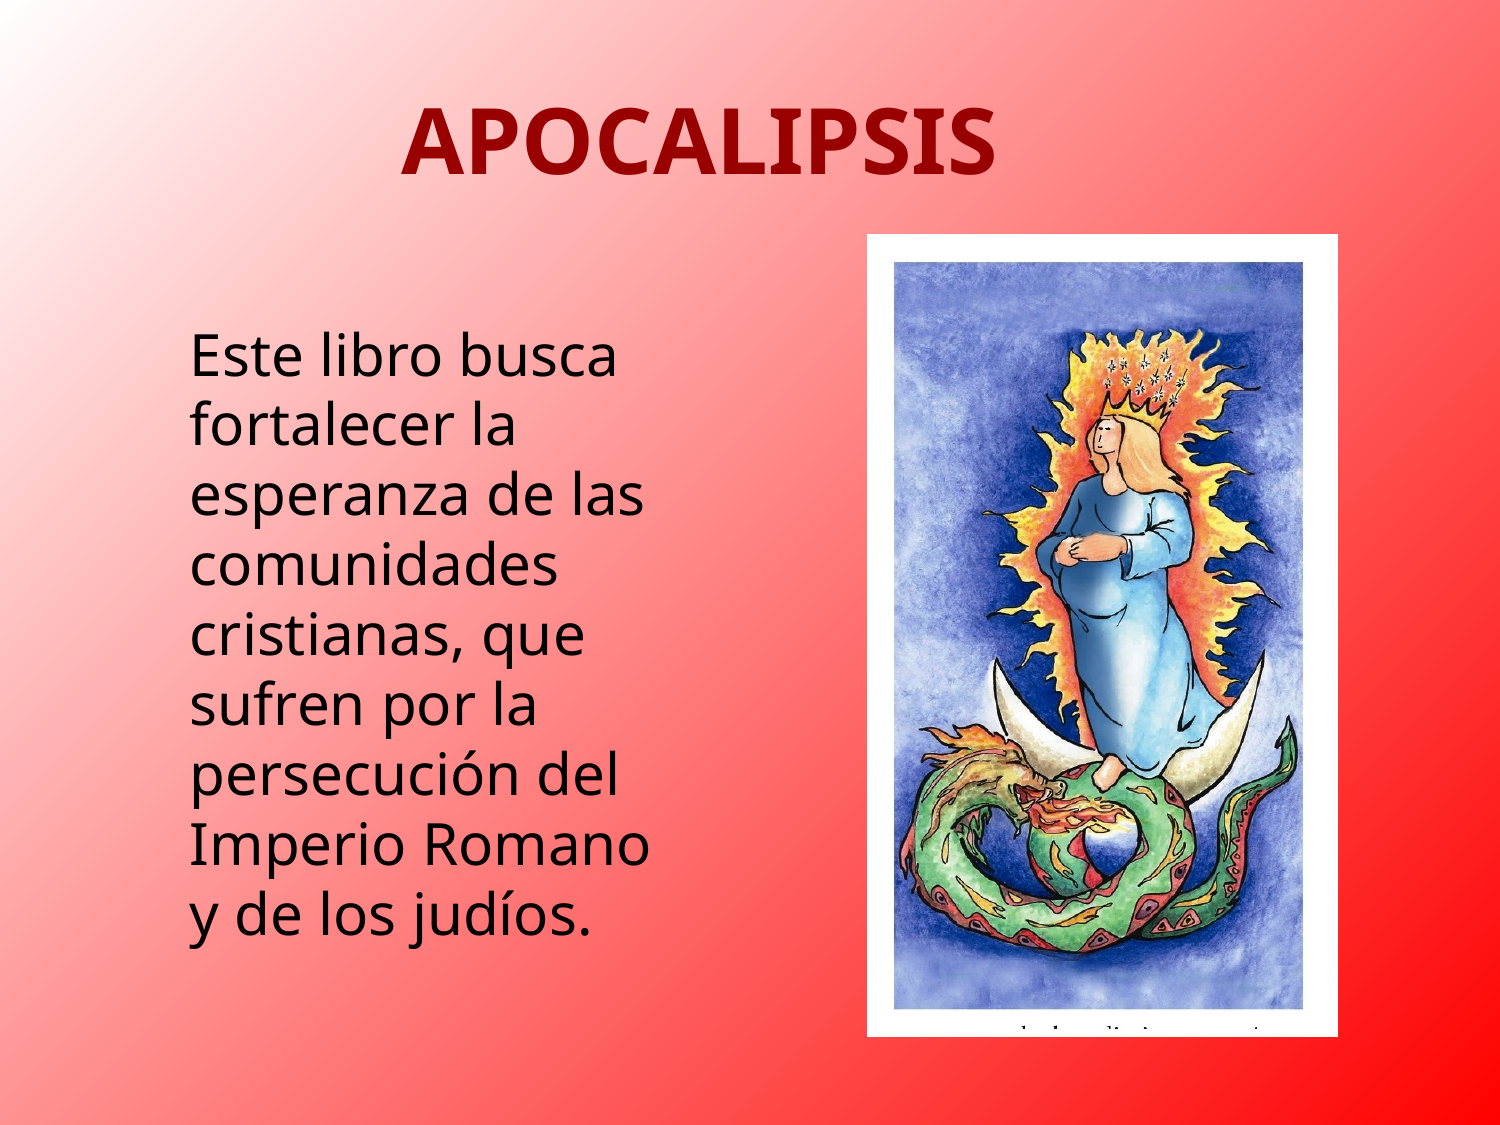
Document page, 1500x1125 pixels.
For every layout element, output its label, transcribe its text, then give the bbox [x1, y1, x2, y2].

title APOCALIPSIS [62, 43, 1338, 232]
text_box Este libro busca fortalecer la esperanza de las comunidades cristianas, que sufren por la persecución del Imperio Romano y de los judíos. [175, 310, 698, 955]
picture [867, 234, 1338, 1037]
